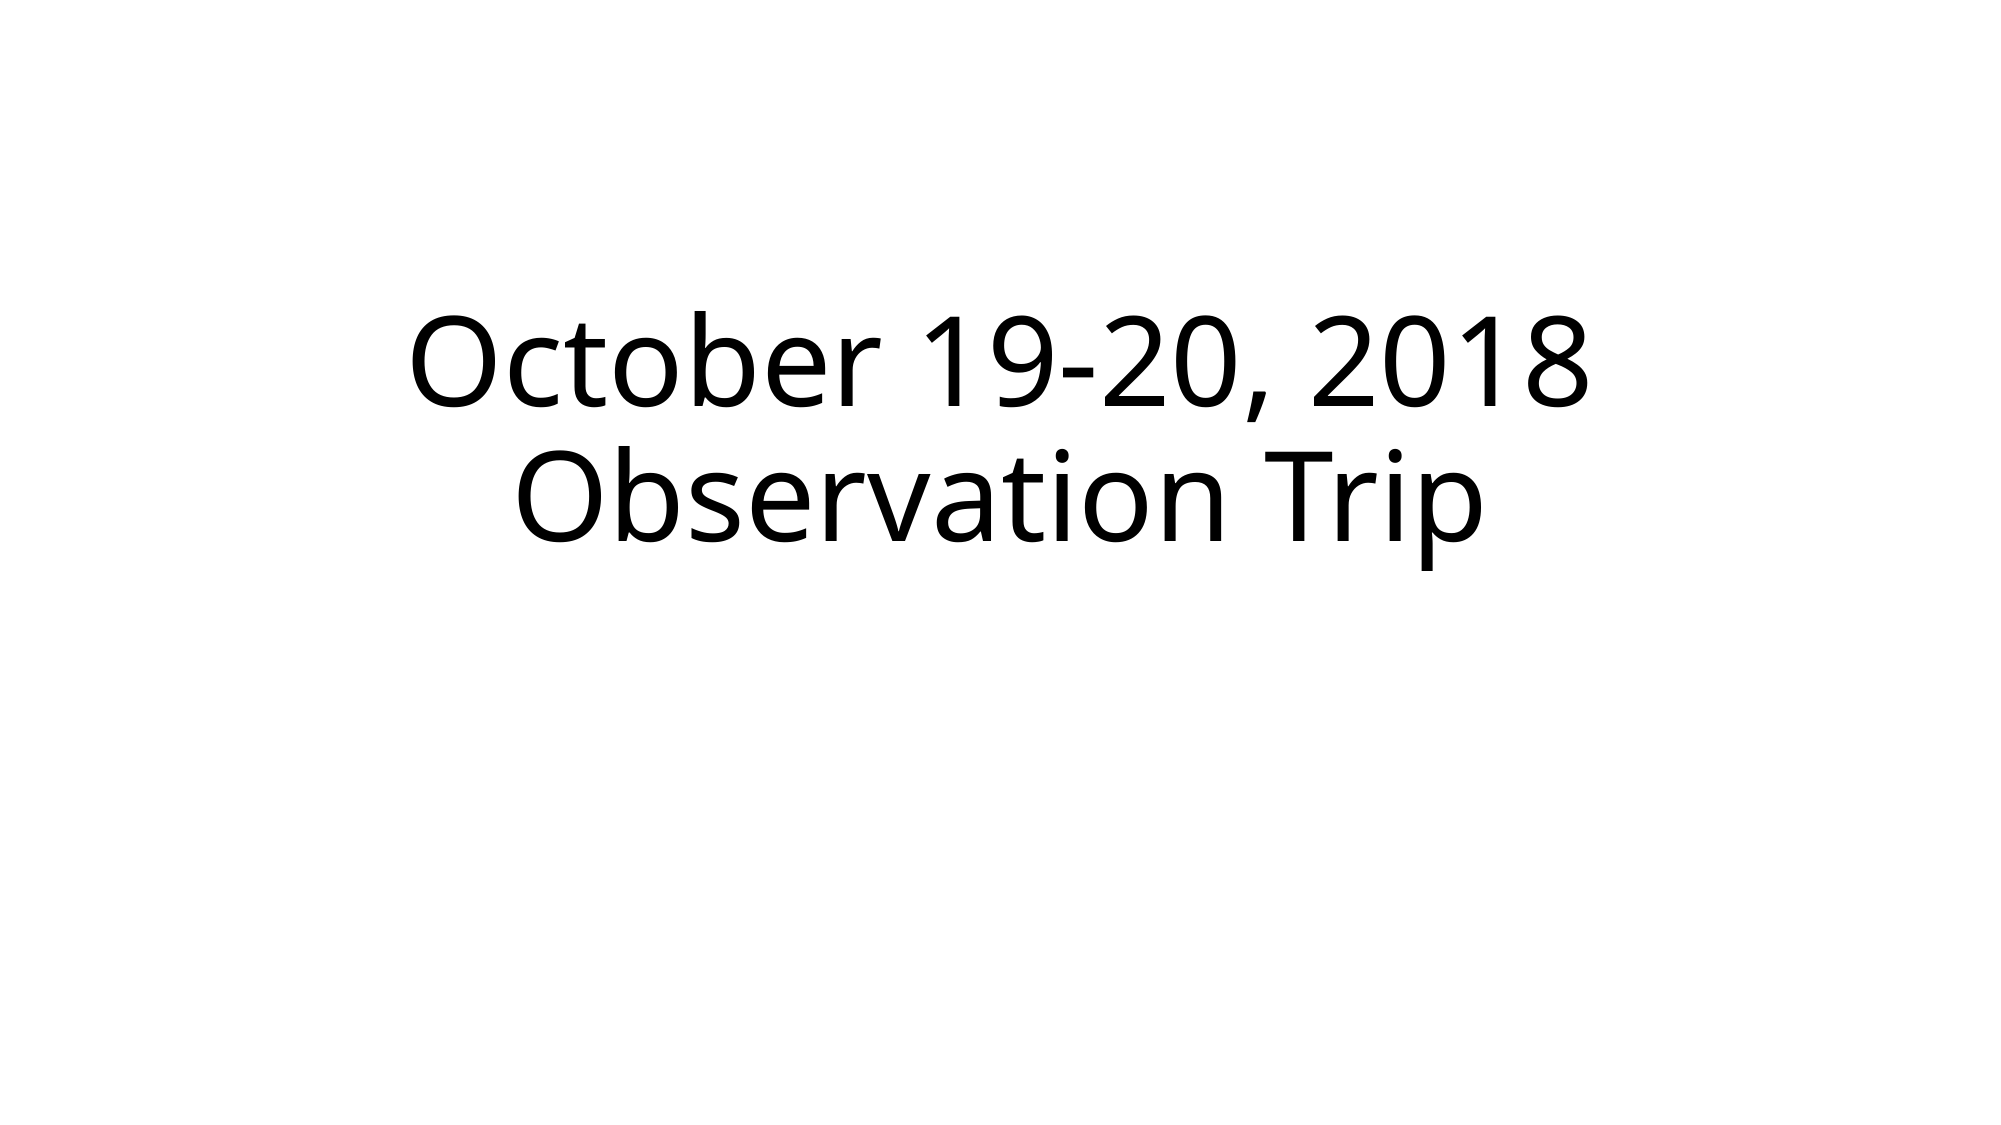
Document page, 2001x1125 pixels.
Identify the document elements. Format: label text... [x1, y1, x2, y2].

title October 19-20, 2018 Observation Trip [249, 184, 1750, 576]
